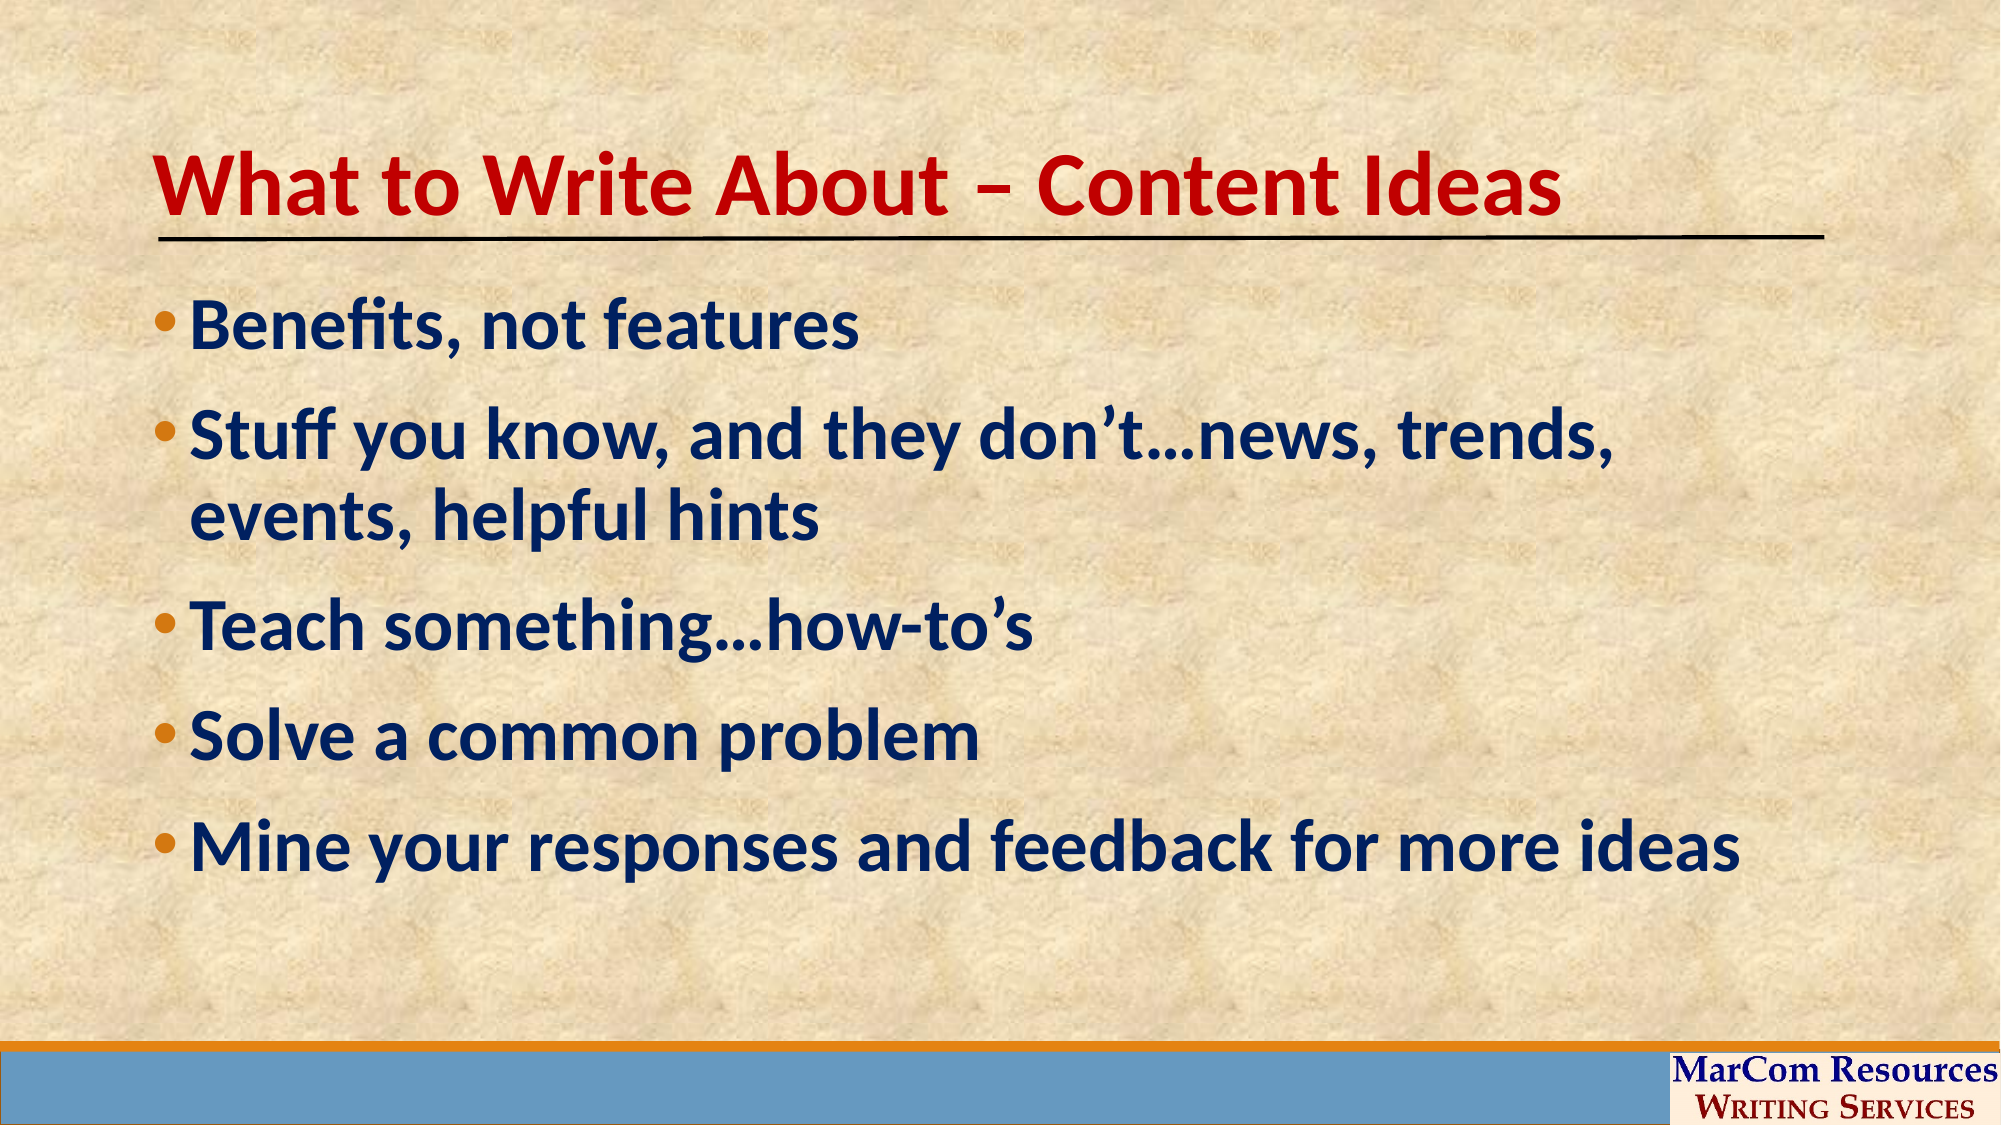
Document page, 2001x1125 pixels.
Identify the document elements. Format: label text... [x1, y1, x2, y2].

picture [0, 0, 2001, 1049]
title What to Write About – Content Ideas [137, 109, 1863, 263]
picture [1670, 1053, 2000, 1125]
list Benefits, not features Stuff you know, and they don’t…news, trends, events, helpful hints Teach something…how-to’s Solve a common problem Mine your responses and feedback for more ideas [137, 277, 1863, 1014]
